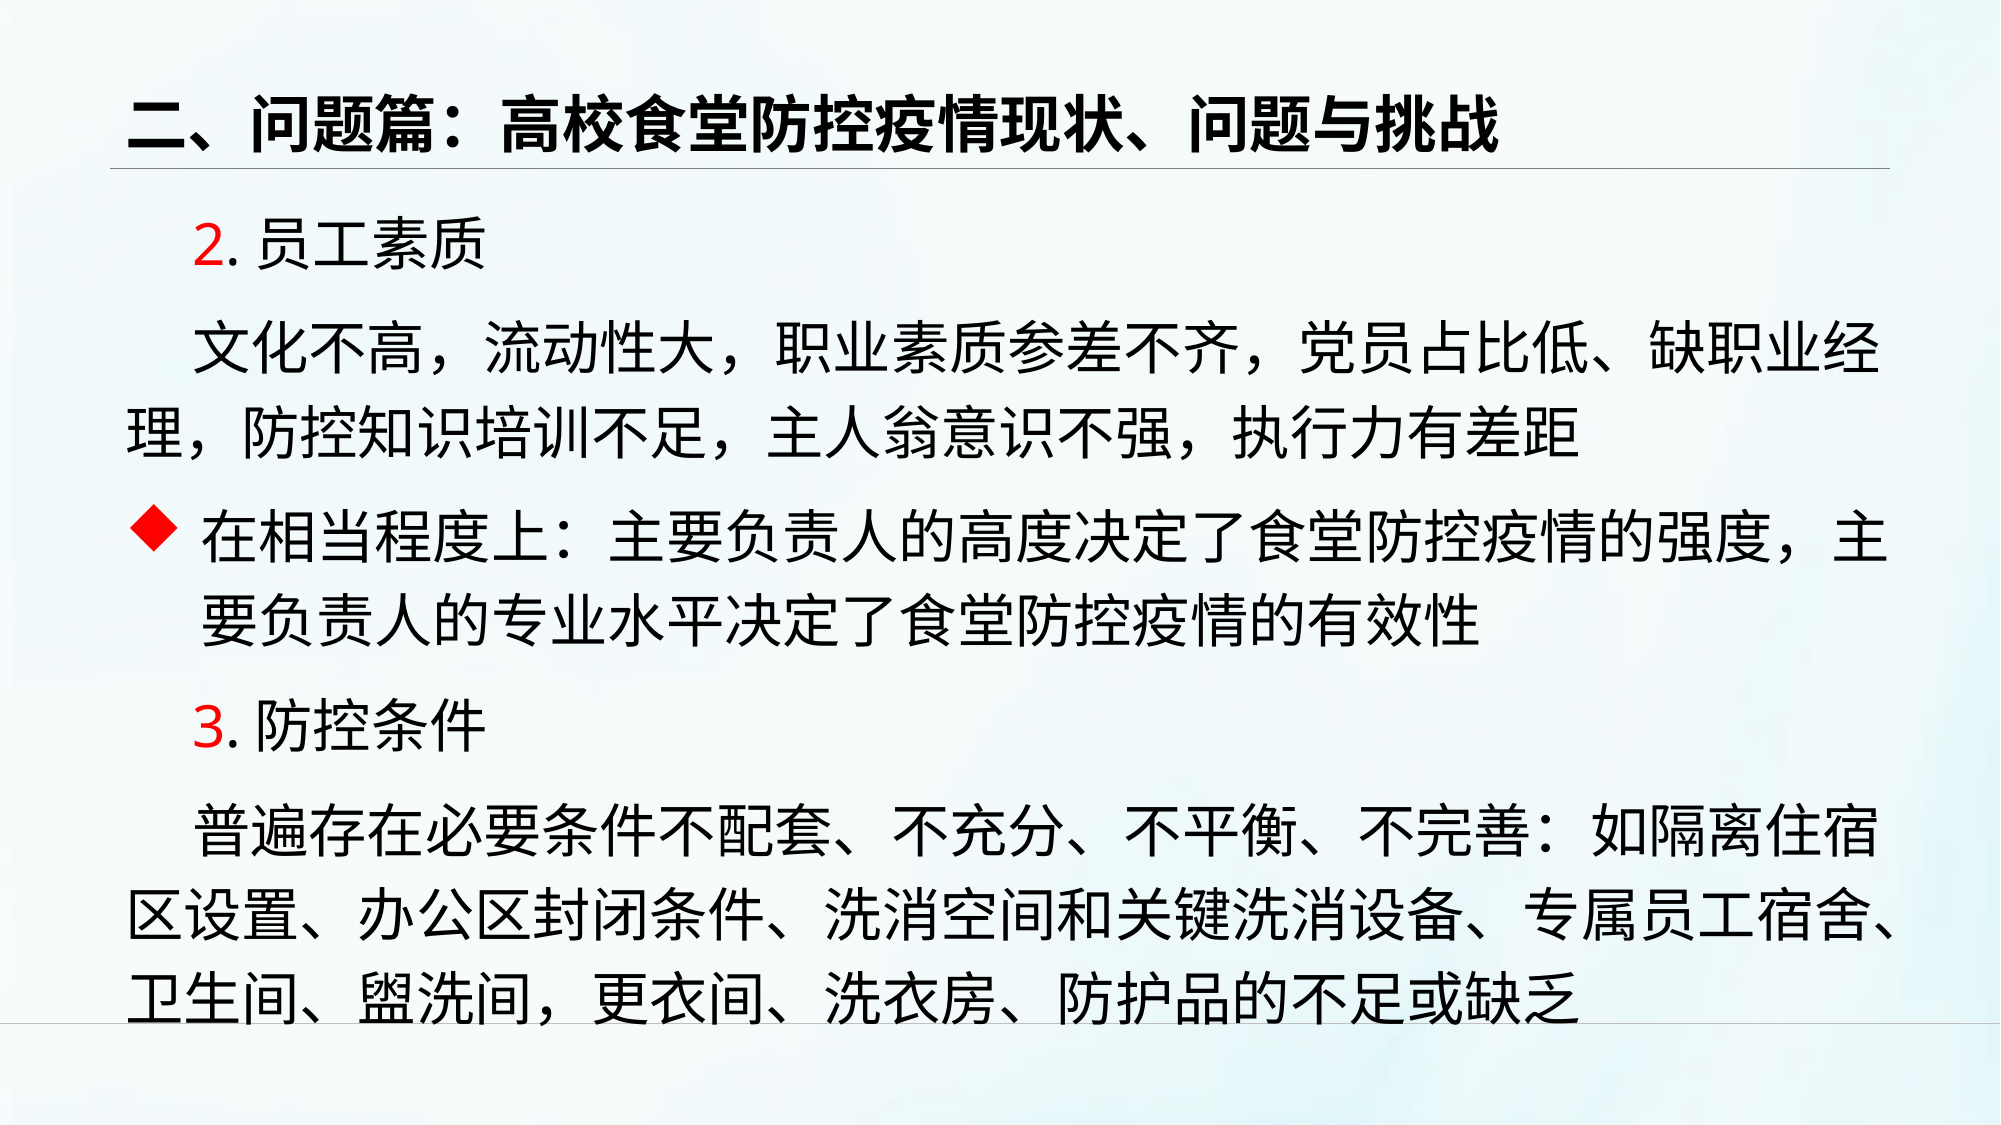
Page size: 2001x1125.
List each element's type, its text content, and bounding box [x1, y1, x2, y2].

list 2.员工素质 文化不高，流动性大，职业素质参差不齐，党员占比低、缺职业经理，防控知识培训不足，主人翁意识不强，执行力有差距 在相当程度上：主要负责人的高度决定了食堂防控疫情的强度，主要负责人的专业水平决定了食堂防控疫情的有效性 3.防控条件 普遍存在必要条件不配套、不充分、不平衡、不完善：如隔离住宿区设置、办公区封闭条件、洗消空间和关键洗消设备、专属员工宿舍、卫生间、盥洗间，更衣间、洗衣房、防护品的不足或缺乏 [109, 185, 1920, 1007]
title 二、问题篇：高校食堂防控疫情现状、问题与挑战 [109, 1, 1890, 169]
